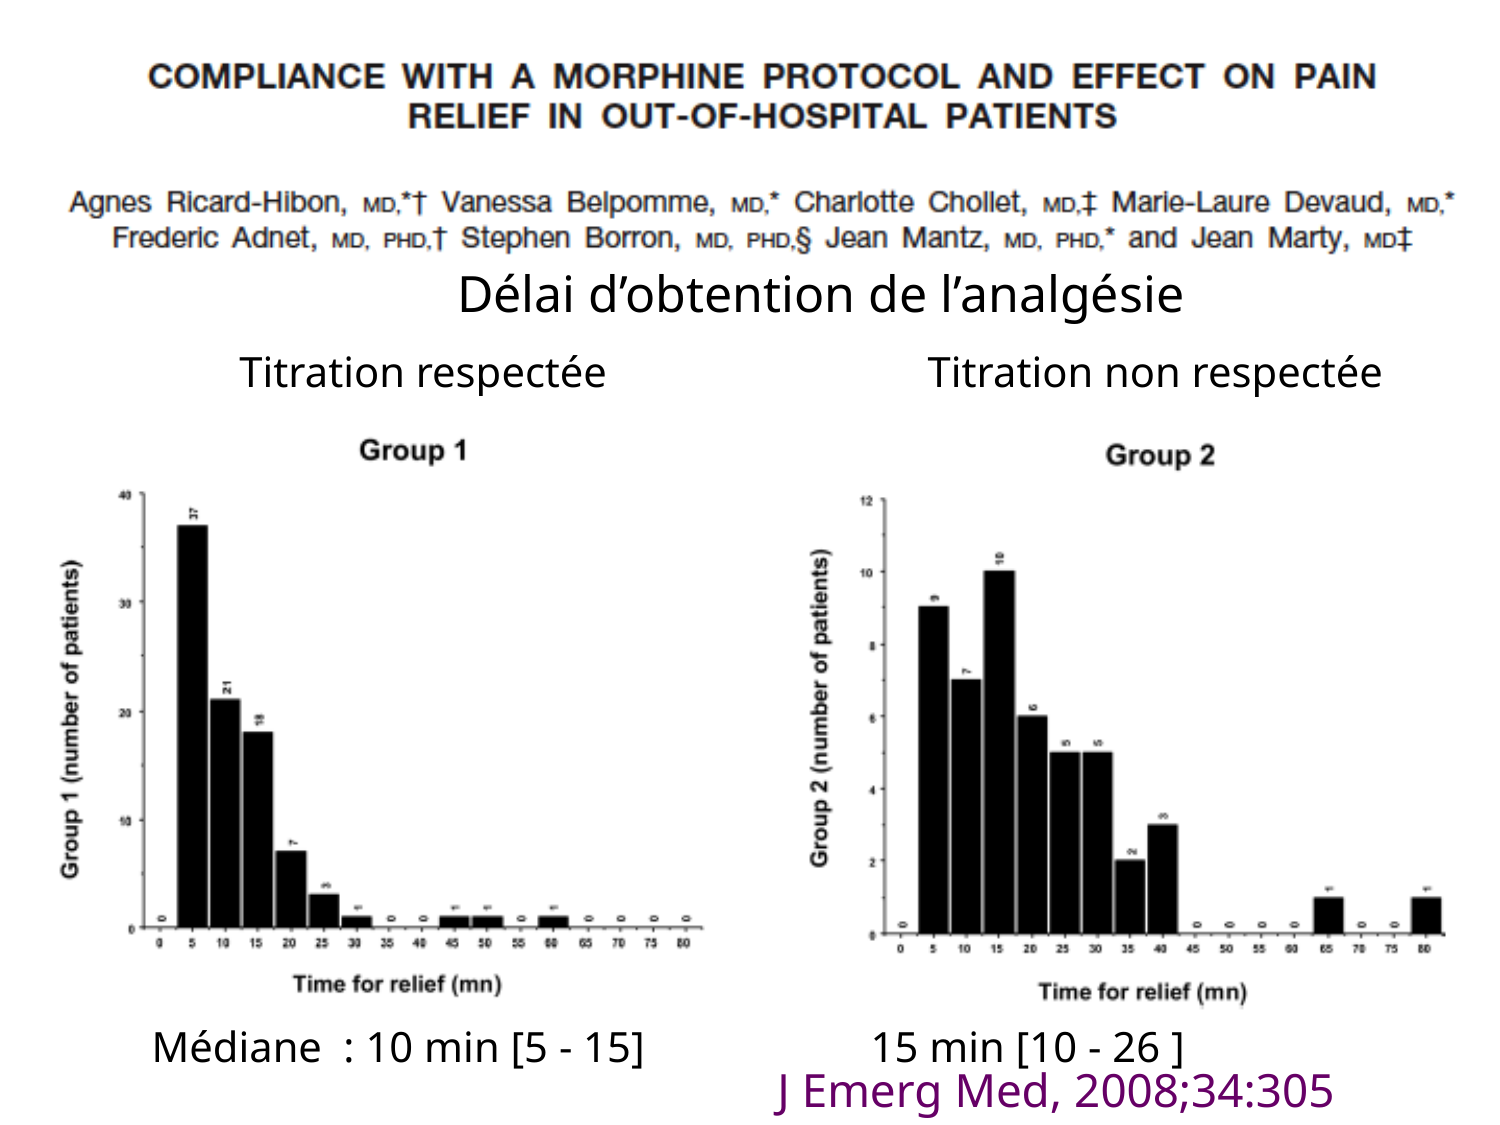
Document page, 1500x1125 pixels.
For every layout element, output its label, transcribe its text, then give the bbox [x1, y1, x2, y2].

picture [0, 0, 1488, 267]
text_box Délai d’obtention de l’analgésie [442, 275, 1200, 331]
text_box Titration respectée [224, 338, 622, 394]
text_box Médiane : 10 min [5 - 15] 15 min [10 - 26 ] [136, 1021, 1404, 1078]
text_box Titration non respectée [912, 338, 1398, 403]
text_box J Emerg Med, 2008;34:305 [762, 1054, 1500, 1124]
picture [0, 396, 1471, 1014]
